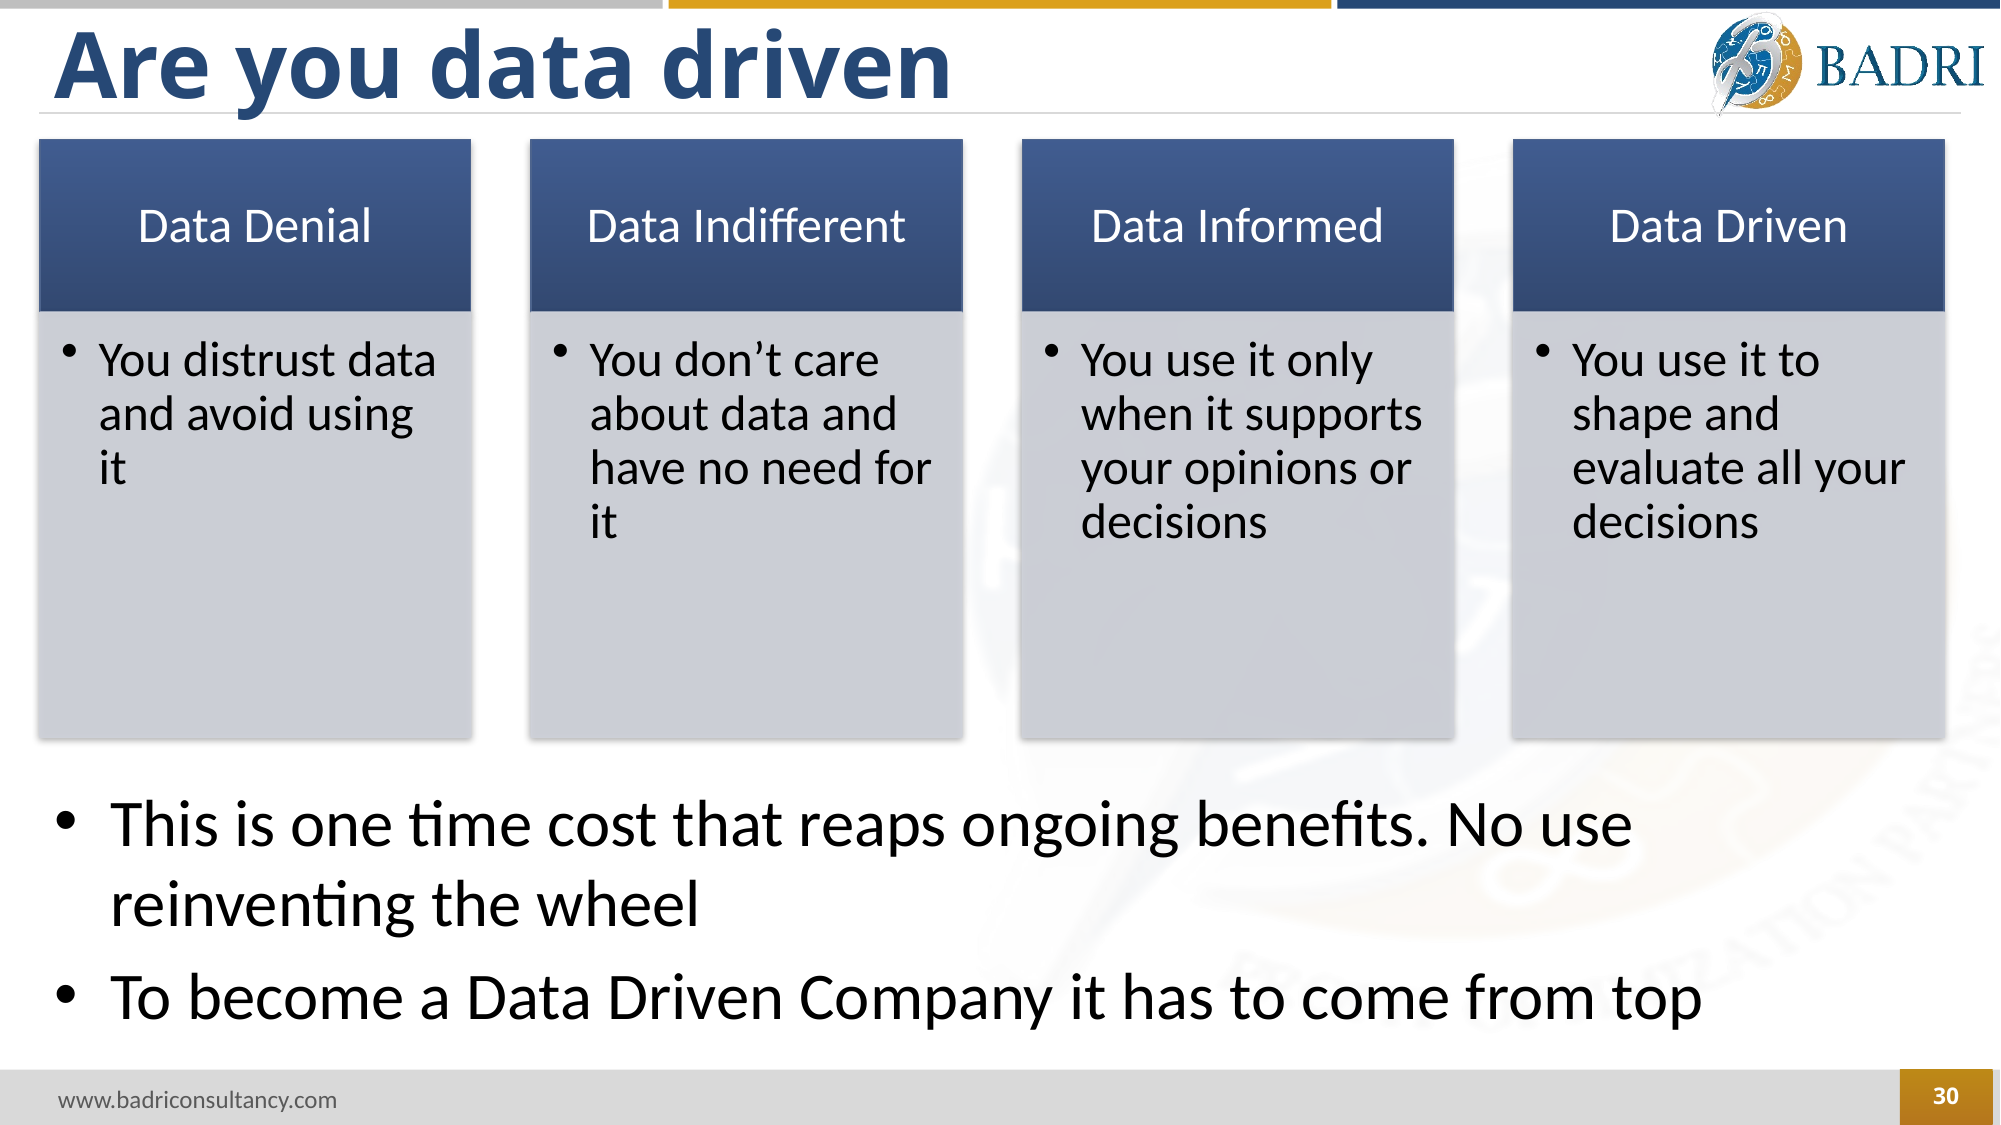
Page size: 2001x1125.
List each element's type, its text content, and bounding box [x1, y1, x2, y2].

picture [1695, 2, 2001, 123]
text_box This is one time cost that reaps ongoing benefits. No use reinventing the wheel To become a Data Driven Company it has to come from top [39, 772, 1945, 1094]
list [38, 136, 1946, 740]
title Are you data driven [39, 7, 1840, 117]
